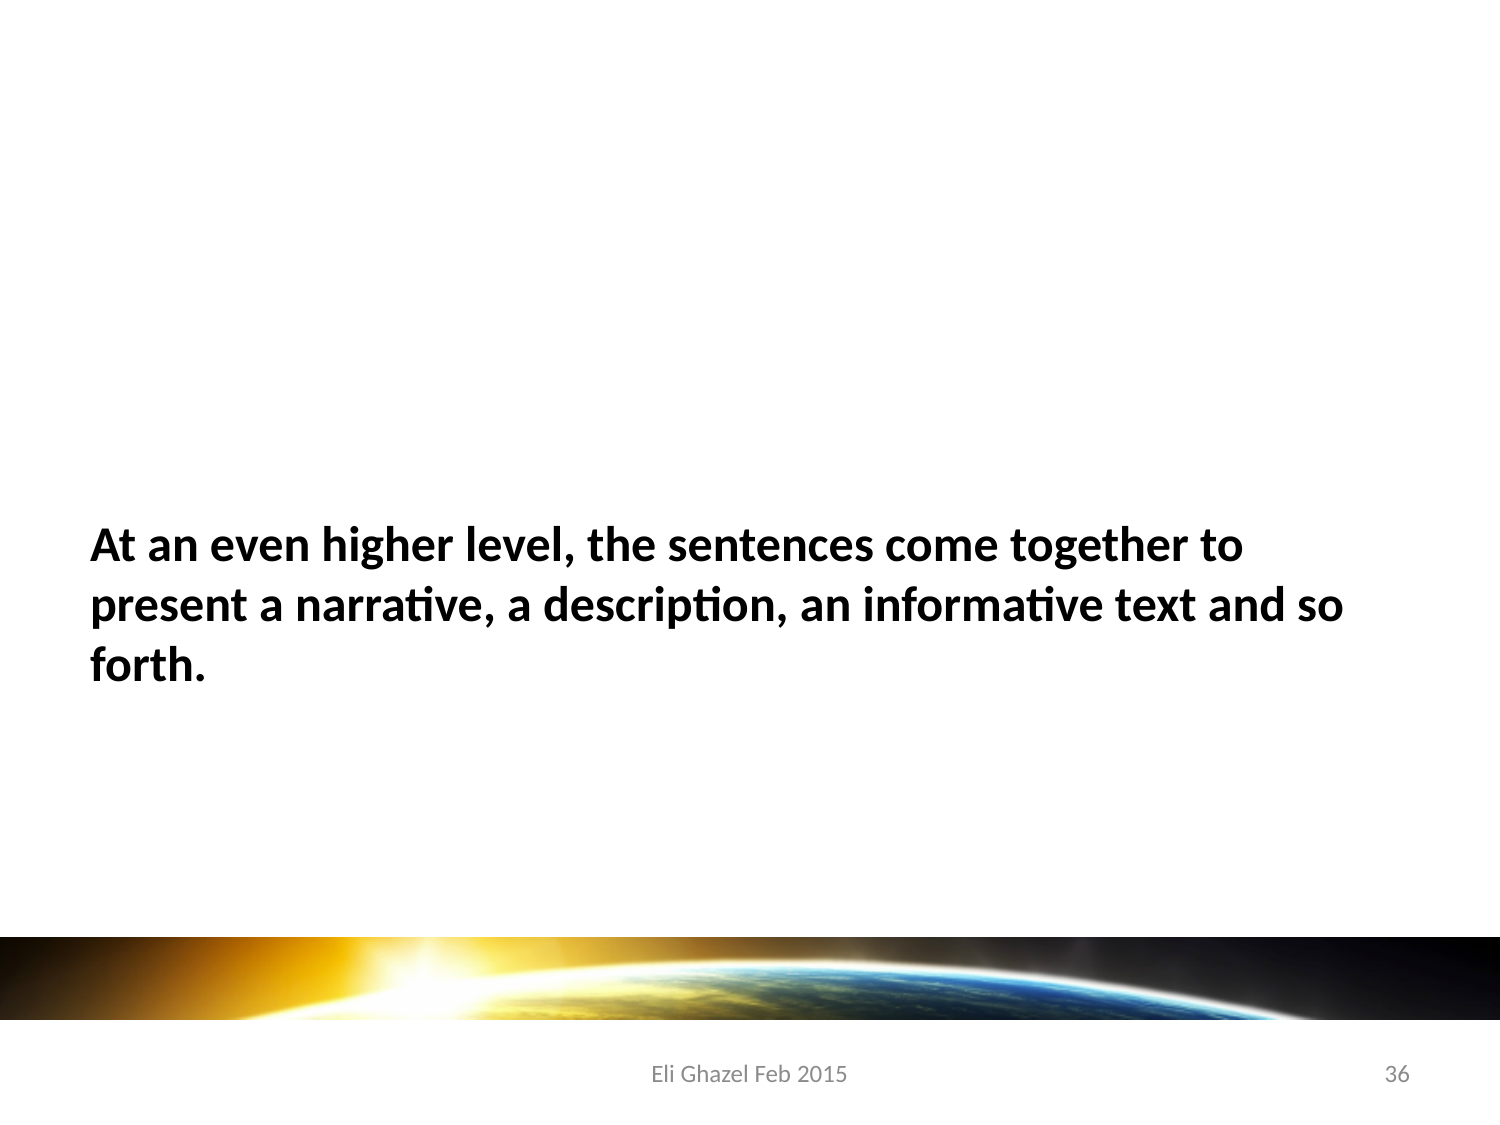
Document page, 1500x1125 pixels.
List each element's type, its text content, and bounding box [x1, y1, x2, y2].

footer Eli Ghazel Feb 2015 [512, 1042, 988, 1103]
picture [0, 937, 1500, 1020]
slide_number 37 [1074, 1042, 1425, 1103]
text_box At an even higher level, the sentences come together to present a narrative, a description, an informative text and so forth. [75, 443, 1425, 699]
